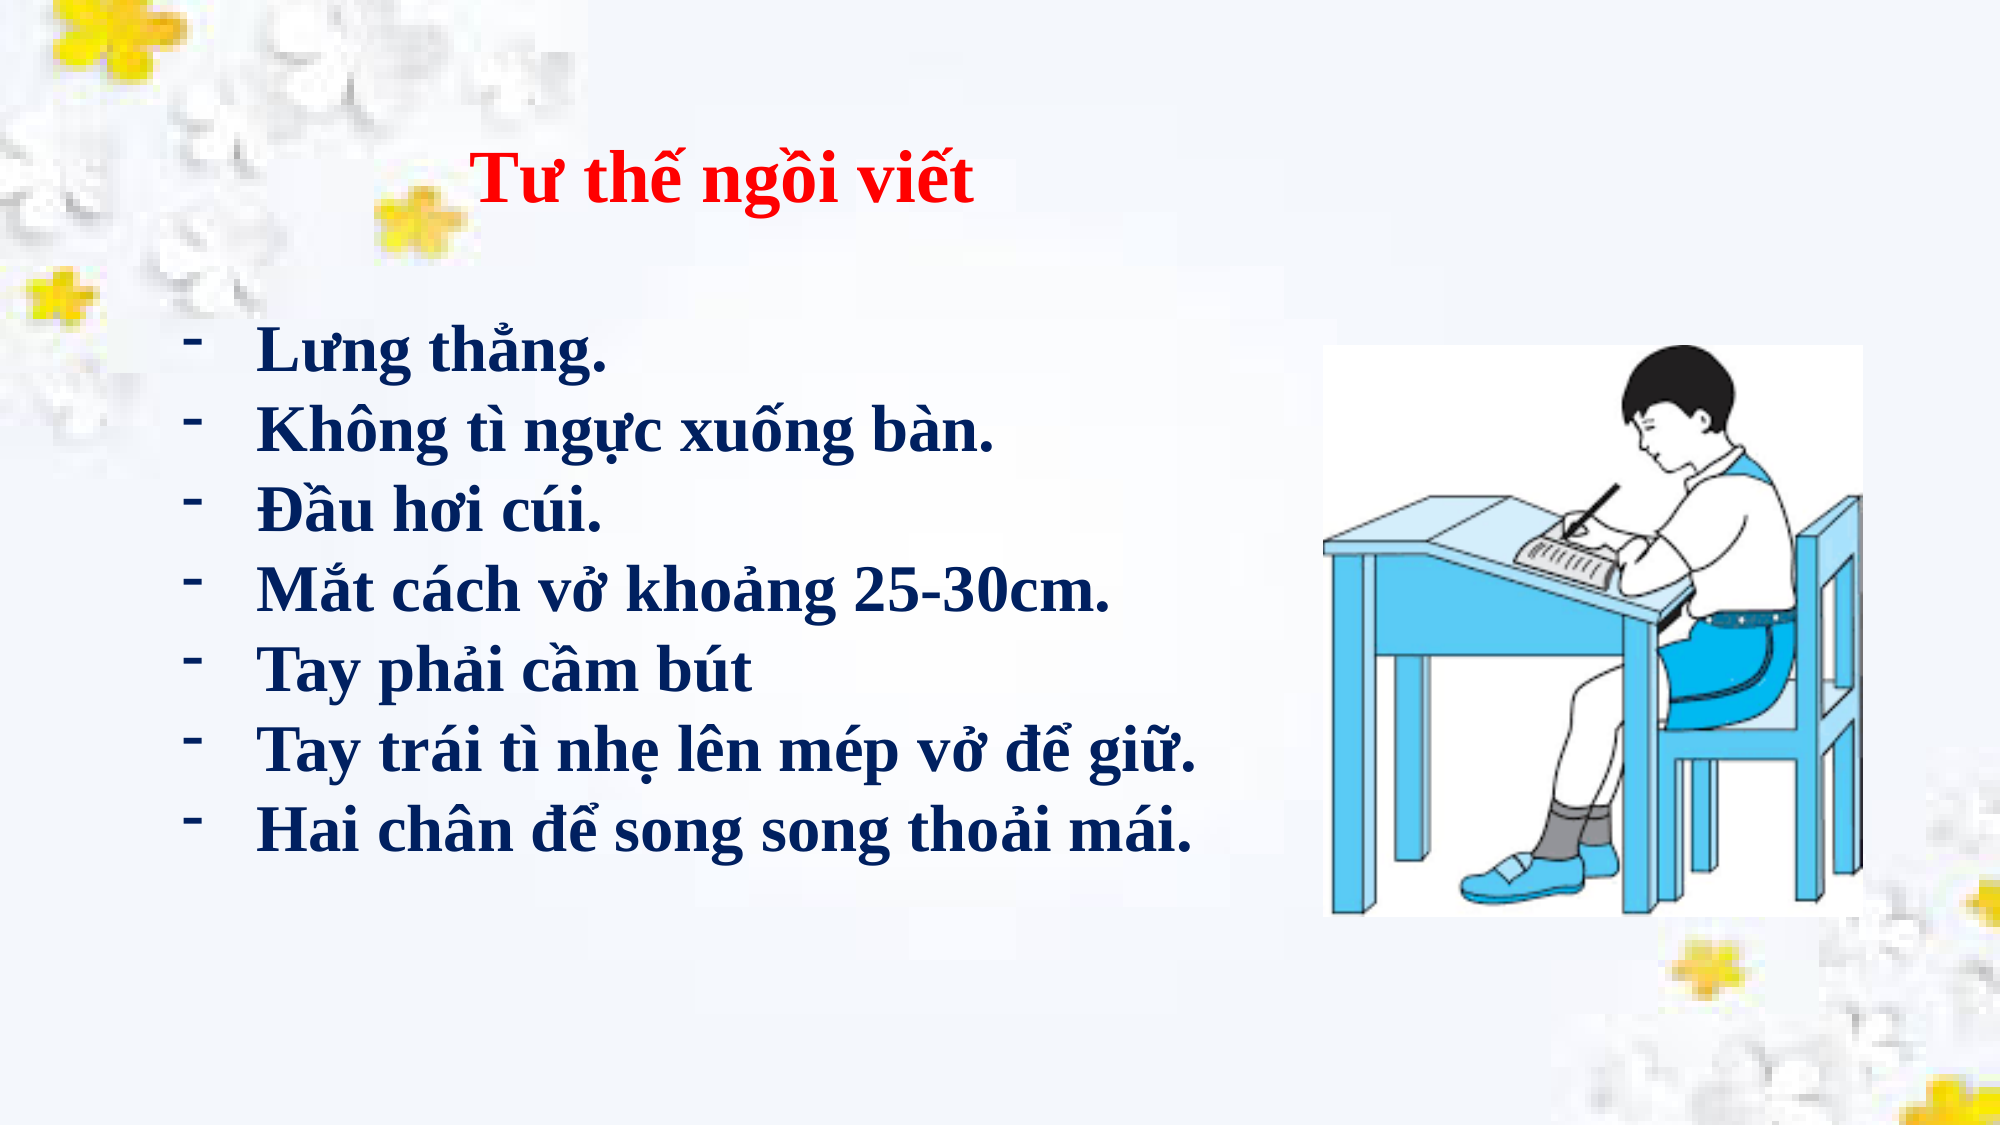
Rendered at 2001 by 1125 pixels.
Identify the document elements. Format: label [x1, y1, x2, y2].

text_box [378, 100, 1265, 229]
picture [0, 0, 2000, 1125]
